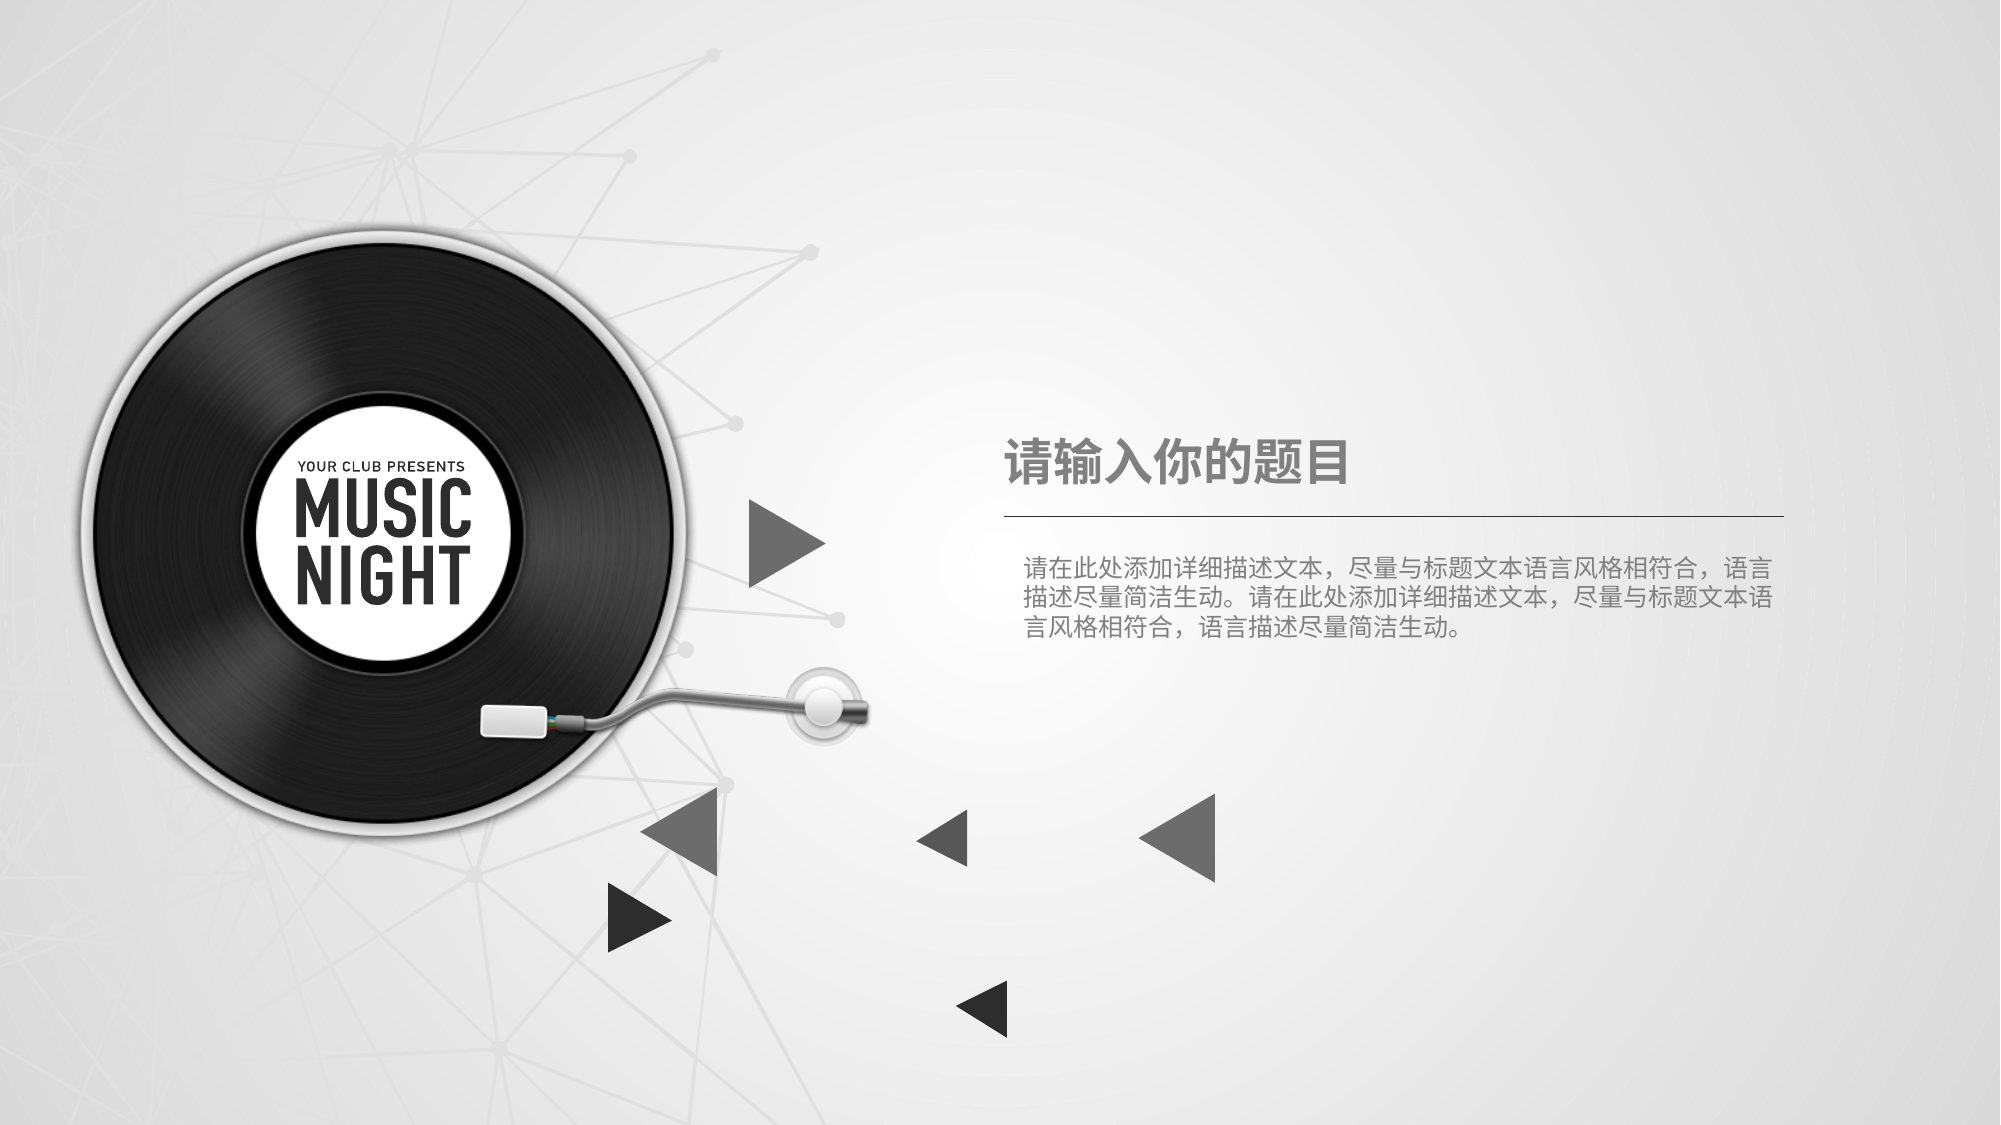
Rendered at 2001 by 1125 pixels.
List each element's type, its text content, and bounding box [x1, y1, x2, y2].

text_box 请输入你的题目 [989, 423, 1428, 499]
picture [0, 0, 872, 1125]
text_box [69, 219, 698, 848]
text_box 请在此处添加详细描述文本，尽量与标题文本语言风格相符合，语言描述尽量简洁生动。请在此处添加详细描述文本，尽量与标题文本语言风格相符合，语言描述尽量简洁生动。 [1009, 544, 1790, 680]
text_box [1138, 793, 1215, 883]
text_box [955, 980, 1007, 1038]
text_box [916, 809, 968, 867]
